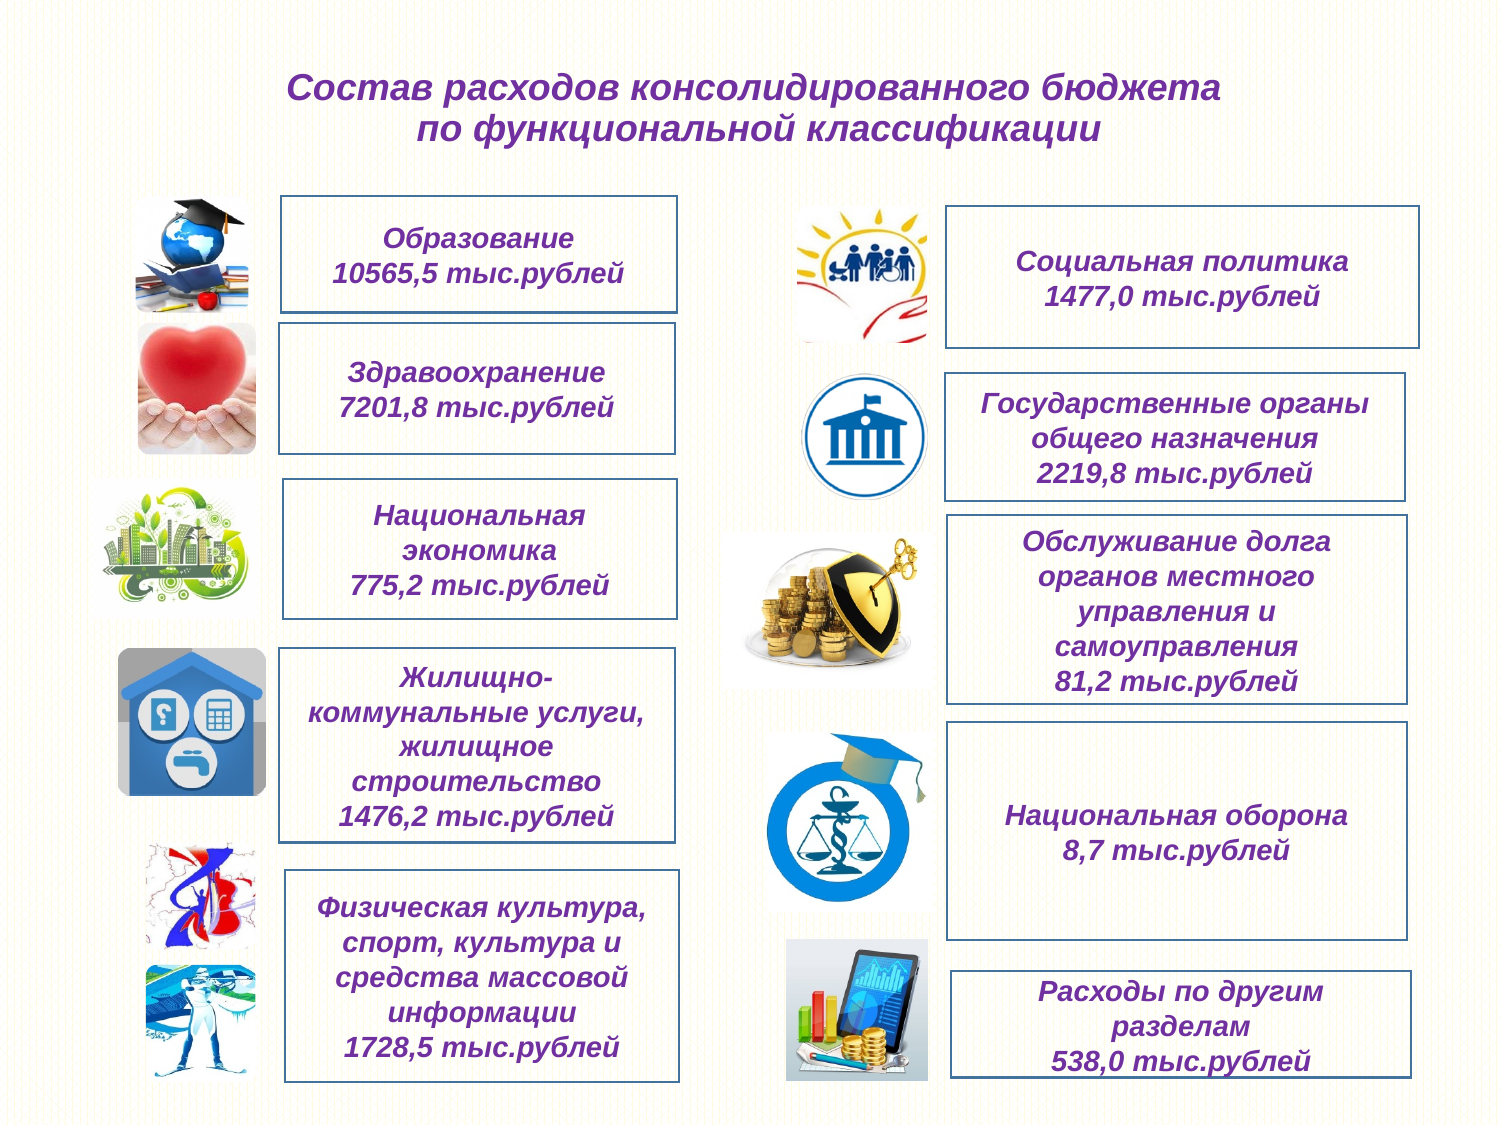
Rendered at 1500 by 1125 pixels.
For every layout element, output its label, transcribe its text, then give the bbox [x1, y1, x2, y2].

text_box Национальная экономика 775,2 тыс.рублей [282, 478, 678, 620]
picture [722, 532, 933, 689]
title Состав расходов консолидированного бюджета по функциональной классификации [112, 56, 1407, 161]
text_box [145, 964, 256, 1083]
picture [801, 373, 928, 500]
text_box Обслуживание долга органов местного управления и самоуправления 81,2 тыс.рублей [946, 514, 1408, 705]
text_box Государственные органы общего назначения 2219,8 тыс.рублей [944, 372, 1406, 502]
text_box Образование 10565,5 тыс.рублей [280, 195, 678, 314]
picture [118, 647, 266, 796]
picture [93, 478, 258, 619]
text_box Жилищно-коммунальные услуги, жилищное строительство 1476,2 тыс.рублей [278, 647, 676, 844]
picture [766, 732, 933, 912]
text_box Расходы по другим разделам 538,0 тыс.рублей [950, 970, 1412, 1079]
text_box [145, 842, 256, 950]
text_box Здравоохранение 7201,8 тыс.рублей [278, 322, 676, 455]
picture [786, 939, 928, 1081]
text_box Социальная политика 1477,0 тыс.рублей [945, 205, 1420, 349]
text_box Национальная оборона 8,7 тыс.рублей [946, 721, 1408, 941]
text_box Физическая культура, спорт, культура и средства массовой информации 1728,5 тыс.рублей [284, 869, 680, 1083]
text_box [797, 205, 928, 343]
text_box [137, 322, 256, 455]
text_box [135, 196, 249, 313]
